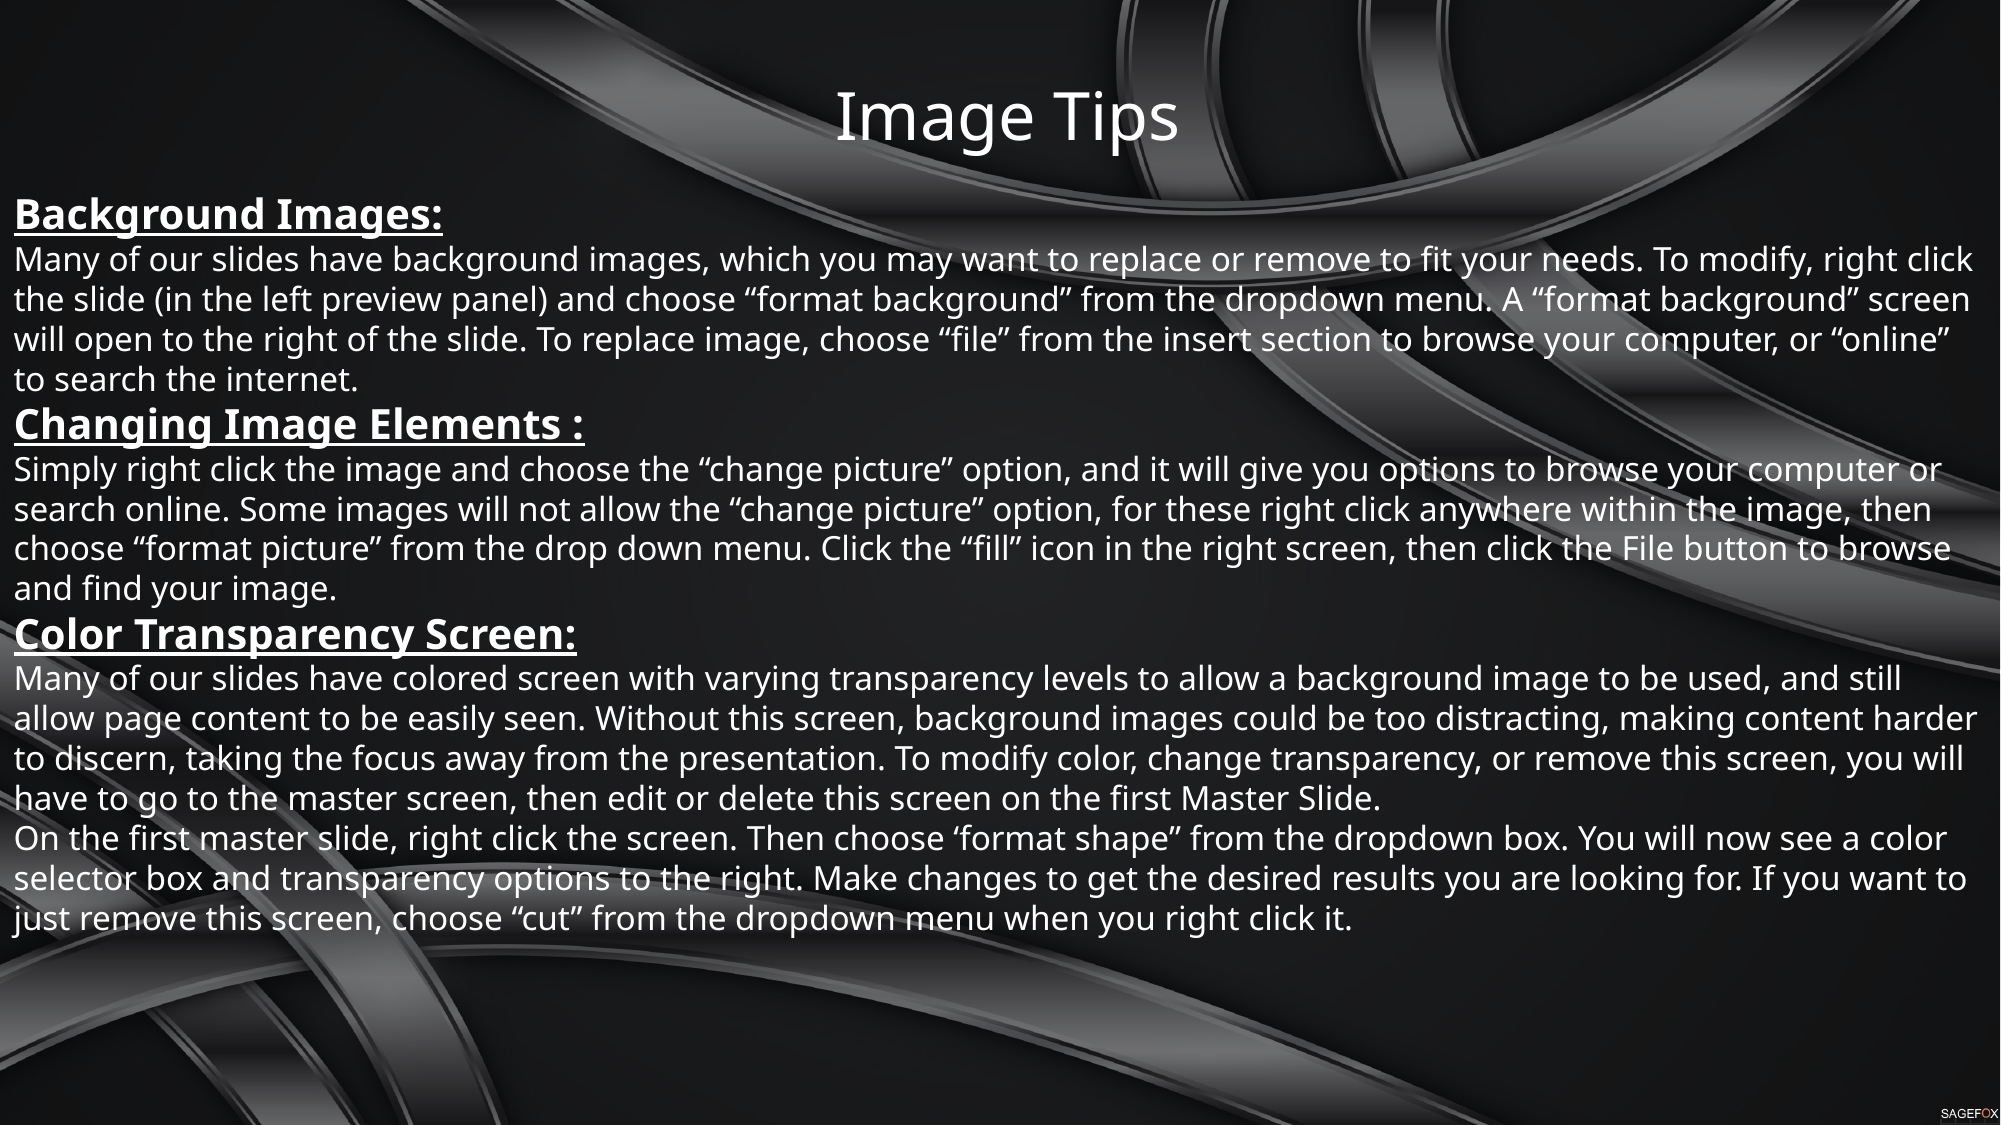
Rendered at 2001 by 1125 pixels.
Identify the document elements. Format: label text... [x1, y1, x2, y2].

title Image Tips [597, 59, 1420, 177]
text_box Background Images: Many of our slides have background images, which you may want to replace or remove to fit your needs. To modify, right click the slide (in the left preview panel) and choose “format background” from the dropdown menu. A “format background” screen will open to the right of the slide. To replace image, choose “file” from the insert section to browse your computer, or “online” to search the internet. Changing Image Elements : Simply right click the image and choose the “change picture” option, and it will give you options to browse your computer or search online. Some images will not allow the “change picture” option, for these right click anywhere within the image, then choose “format picture” from the drop down menu. Click the “fill” icon in the right screen, then click the File button to browse and find your image. Color Transparency Screen: Many of our slides have colored screen with varying transparency levels to allow a background image to be used, and still allow page content to be easily seen. Without this screen, background images could be too distracting, making content harder to discern, taking the focus away from the presentation. To modify color, change transparency, or remove this screen, you will have to go to the master screen, then edit or delete this screen on the first Master Slide. On the first master slide, right click the screen. Then choose ‘format shape” from the dropdown box. You will now see a color selector box and transparency options to the right. Make changes to get the desired results you are looking for. If you want to just remove this screen, choose “cut” from the dropdown menu when you right click it. [0, 0, 2000, 1125]
